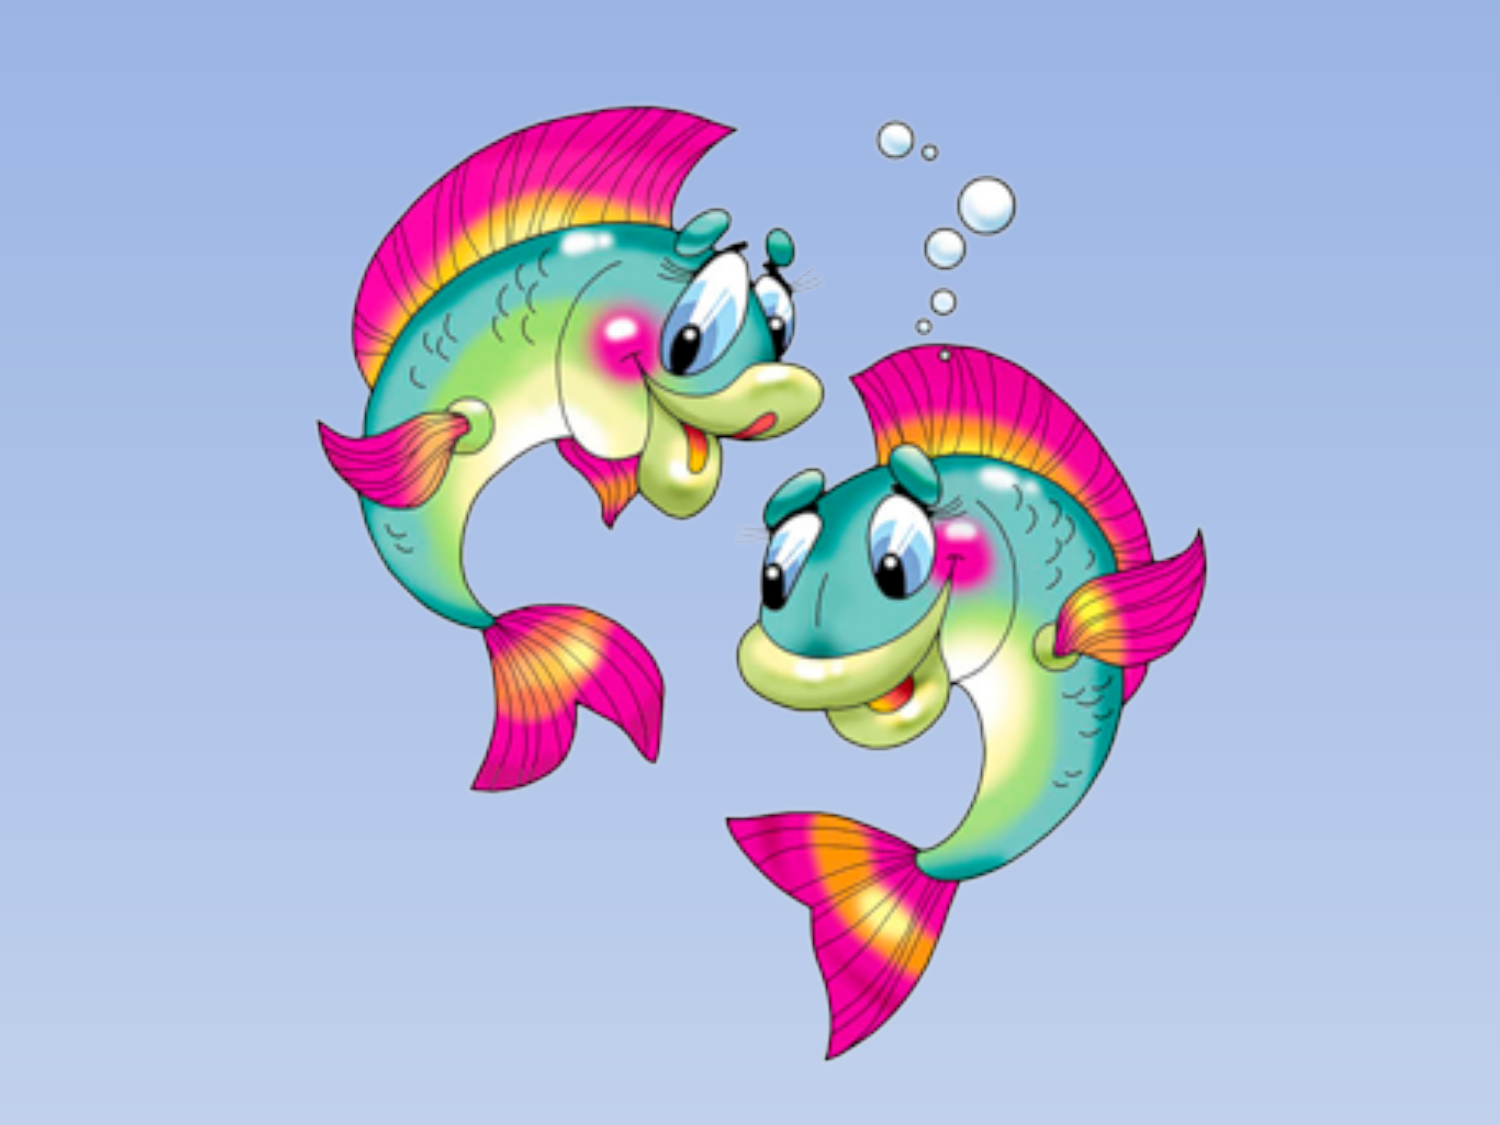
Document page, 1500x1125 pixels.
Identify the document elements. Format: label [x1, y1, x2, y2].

list [308, 87, 1218, 1076]
